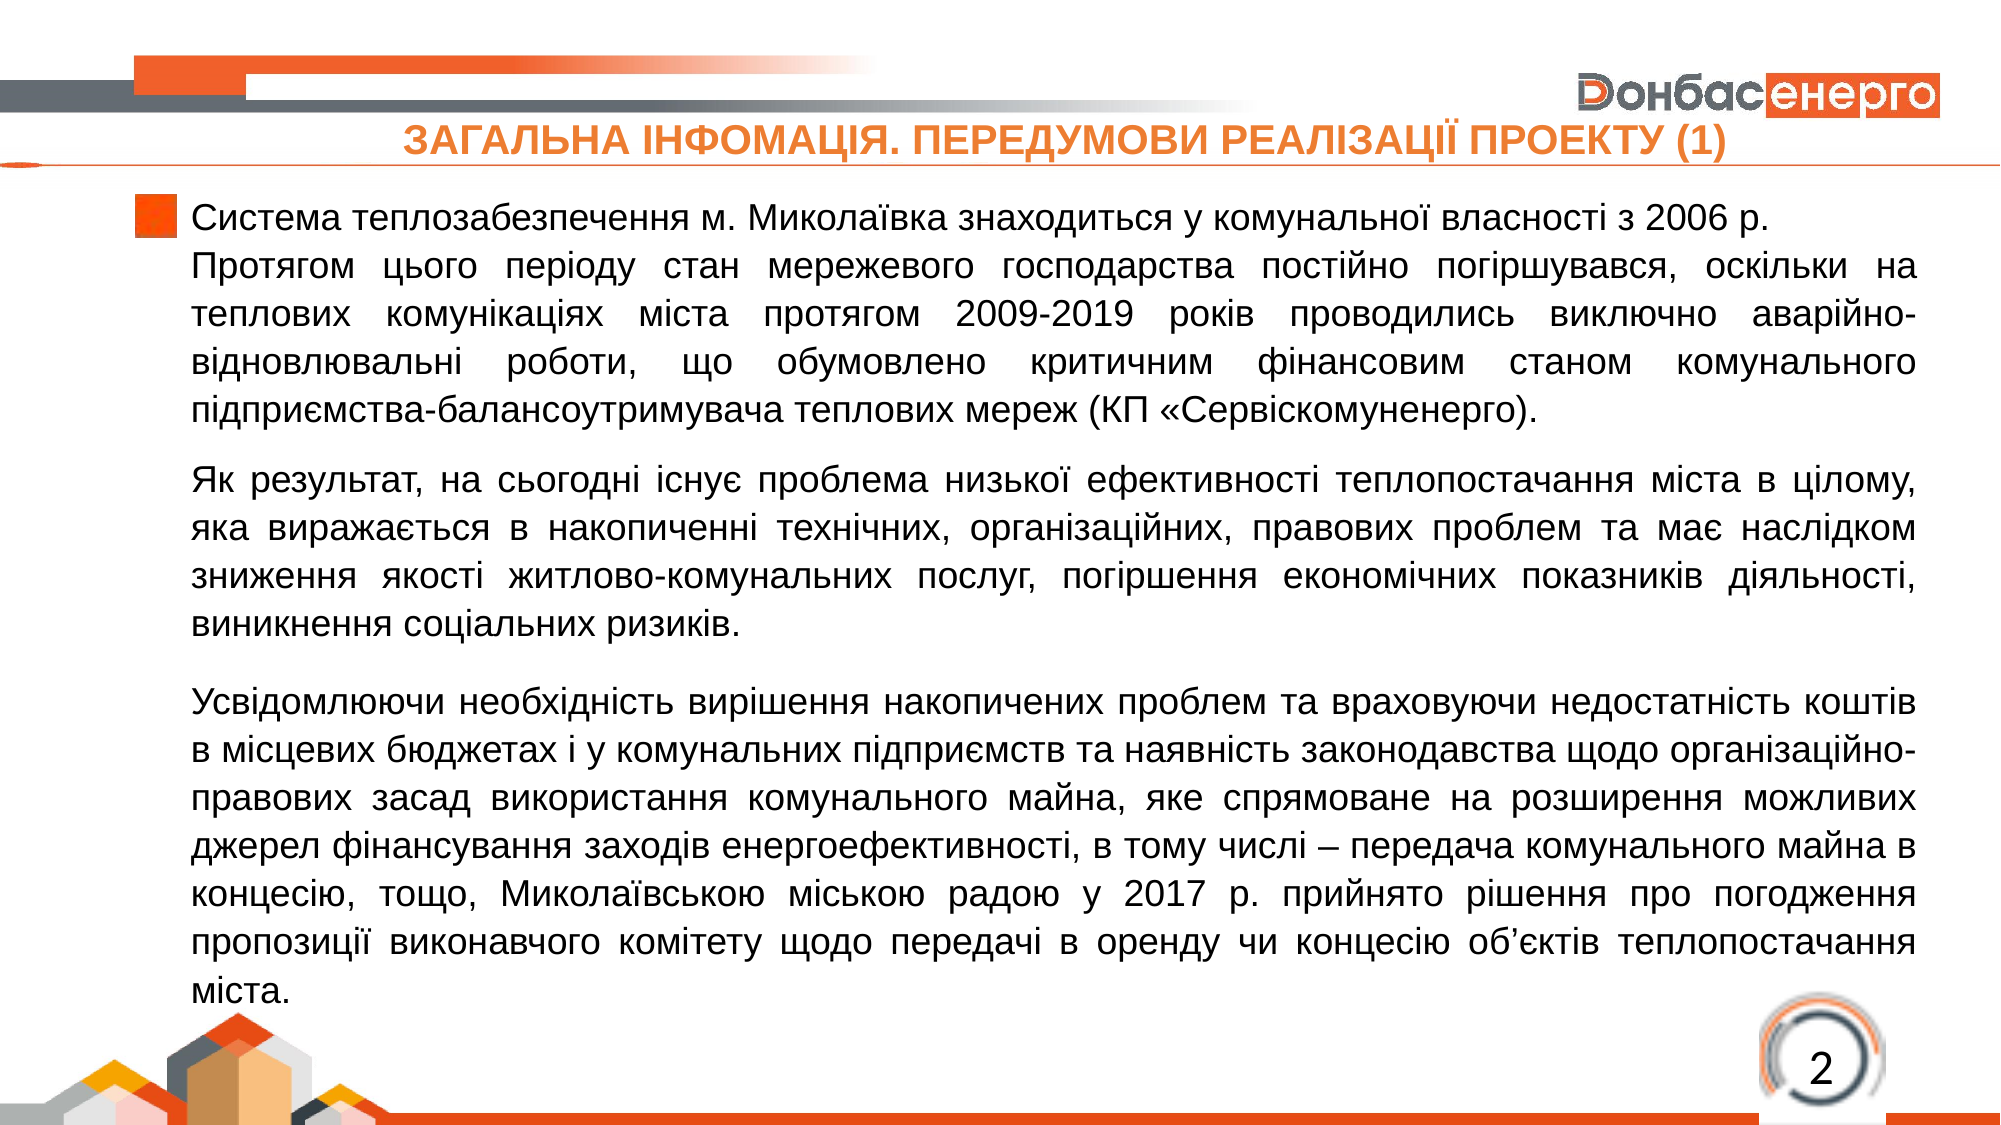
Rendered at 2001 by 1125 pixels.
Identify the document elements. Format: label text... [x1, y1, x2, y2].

picture [0, 0, 1260, 115]
text_box Система теплозабезпечення м. Миколаївка знаходиться у комунальної власності з 2006 р. Протягом цього періоду стан мережевого господарства постійно погіршувався, оскільки на теплових комунікаціях міста протягом 2009-2019 років проводились виключно аварійно-відновлювальні роботи, що обумовлено критичним фінансовим станом комунального підприємства-балансоутримувача теплових мереж (КП «Сервіскомуненерго). Як результат, на сьогодні існує проблема низької ефективності теплопостачання міста в цілому, яка виражається в накопиченні технічних, організаційних, правових проблем та має наслідком зниження якості житлово-комунальних послуг, погіршення економічних показників діяльності, виникнення соціальних ризиків. Усвідомлюючи необхідність вирішення накопичених проблем та враховуючи недостатність коштів в місцевих бюджетах і у комунальних підприємств та наявність законодавства щодо організаційно-правових засад використання комунального майна, яке спрямоване на розширення можливих джерел фінансування заходів енергоефективності, в тому числі – передача комунального майна в концесію, тощо, Миколаївською міською радою у 2017 р. прийнято рішення про погодження пропозиції виконавчого комітету щодо передачі в оренду чи концесію об’єктів теплопостачання міста. [176, 190, 1933, 1018]
picture [0, 147, 2000, 190]
picture [0, 976, 2000, 1125]
text_box ЗАГАЛЬНА ІНФОМАЦІЯ. ПЕРЕДУМОВИ РЕАЛІЗАЦІЇ ПРОЕКТУ (1) [388, 105, 2000, 147]
picture [1570, 57, 1949, 126]
picture [135, 194, 177, 238]
